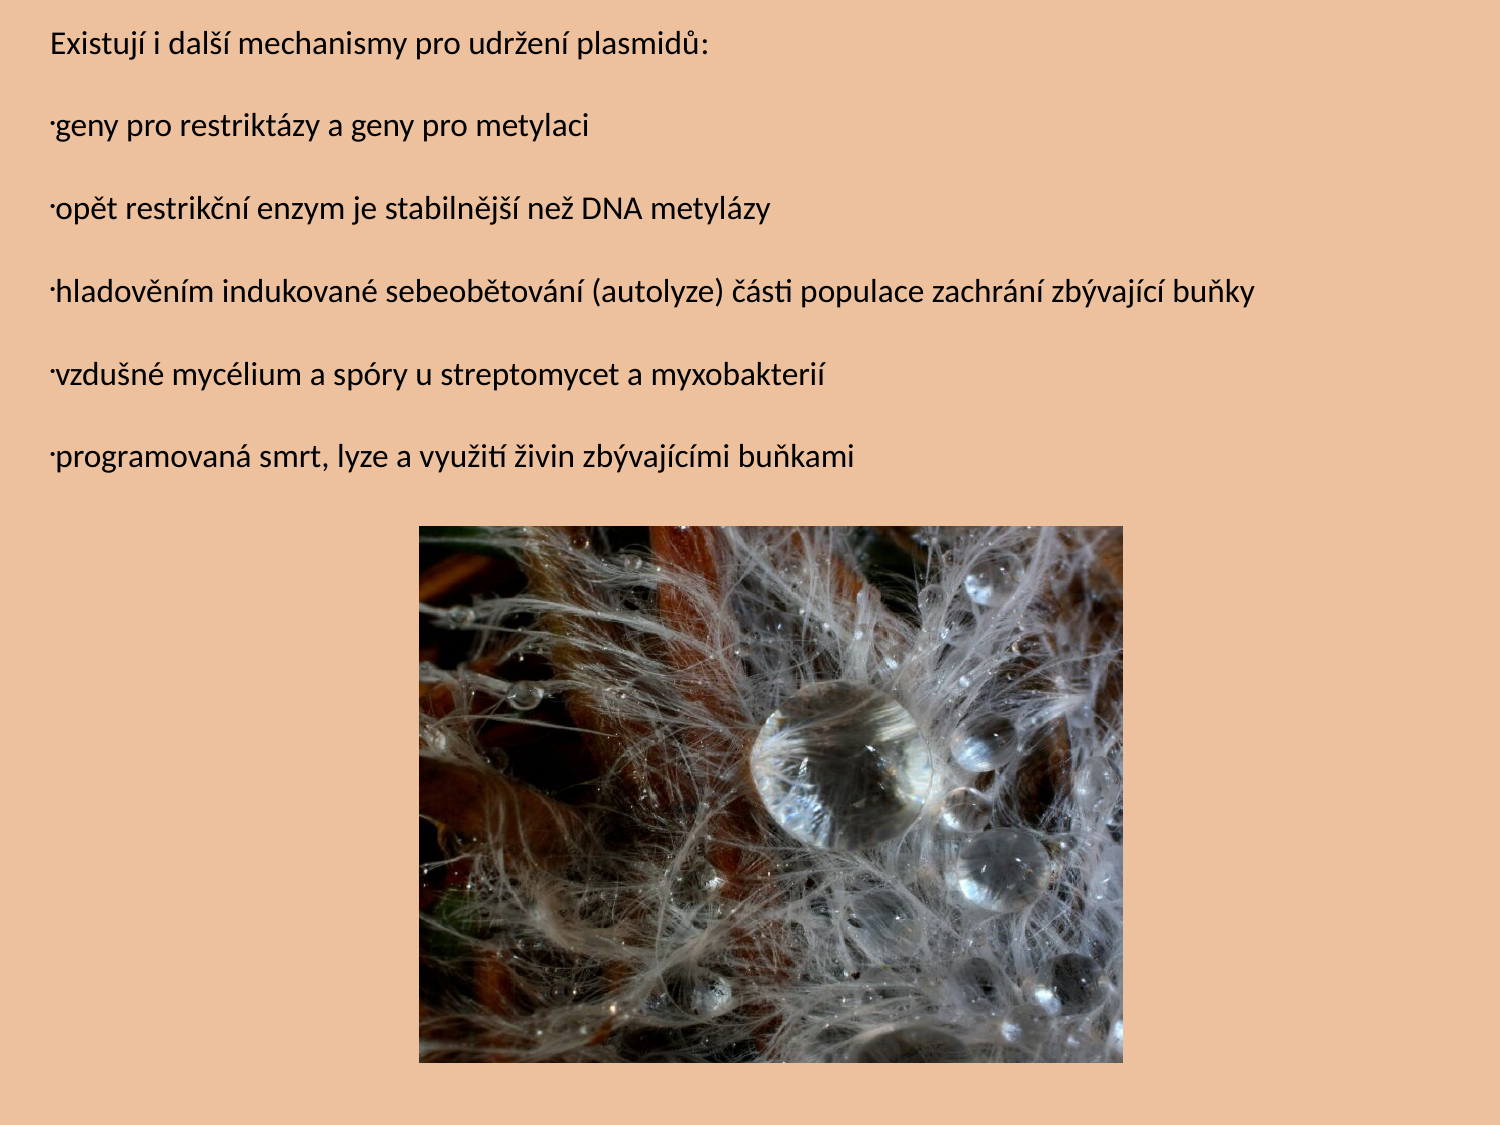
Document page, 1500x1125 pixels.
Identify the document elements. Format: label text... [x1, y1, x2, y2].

picture [418, 526, 1123, 1064]
list Existují i další mechanismy pro udržení plasmidů: geny pro restriktázy a geny pro metylaci opět restrikční enzym je stabilnější než DNA metylázy hladověním indukované sebeobětování (autolyze) části populace zachrání zbývající buňky vzdušné mycélium a spóry u streptomycet a myxobakterií programovaná smrt, lyze a využití živin zbývajícími buňkami [35, 13, 1471, 756]
